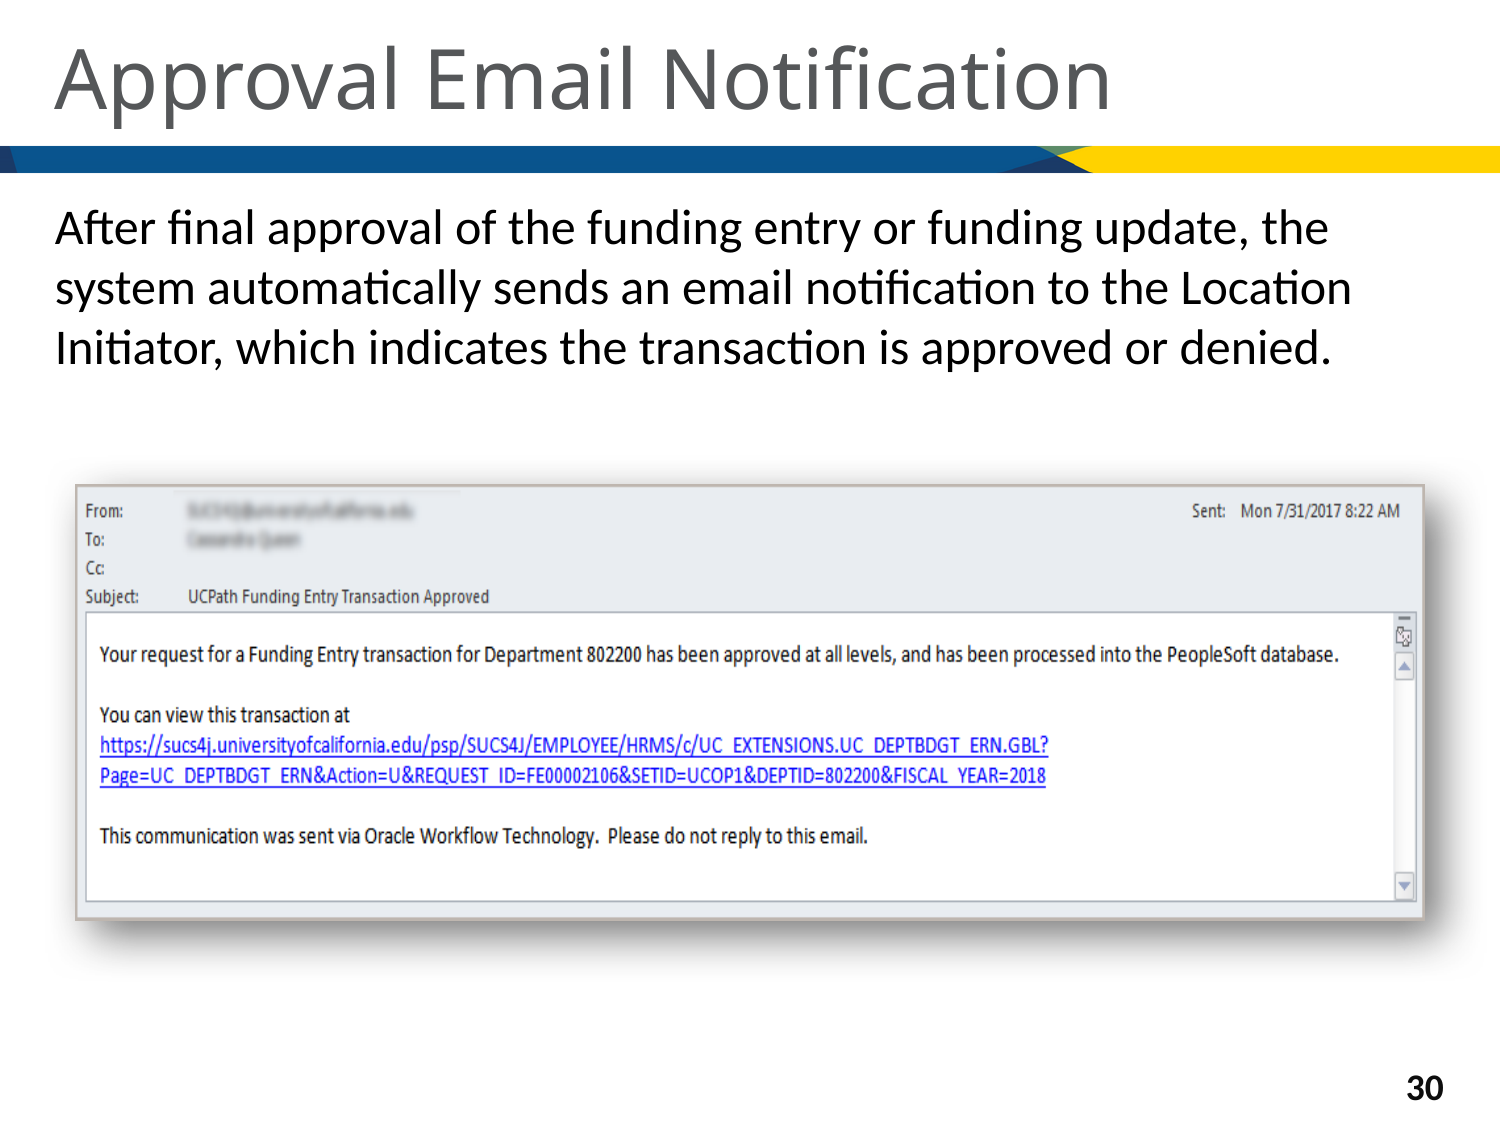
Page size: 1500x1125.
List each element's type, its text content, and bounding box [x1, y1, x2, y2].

picture [74, 484, 1426, 922]
list After final approval of the funding entry or funding update, the system automatically sends an email notification to the Location Initiator, which indicates the transaction is approved or denied. [39, 187, 1481, 534]
title Approval Email Notification [39, 6, 1425, 147]
picture [0, 120, 1500, 251]
